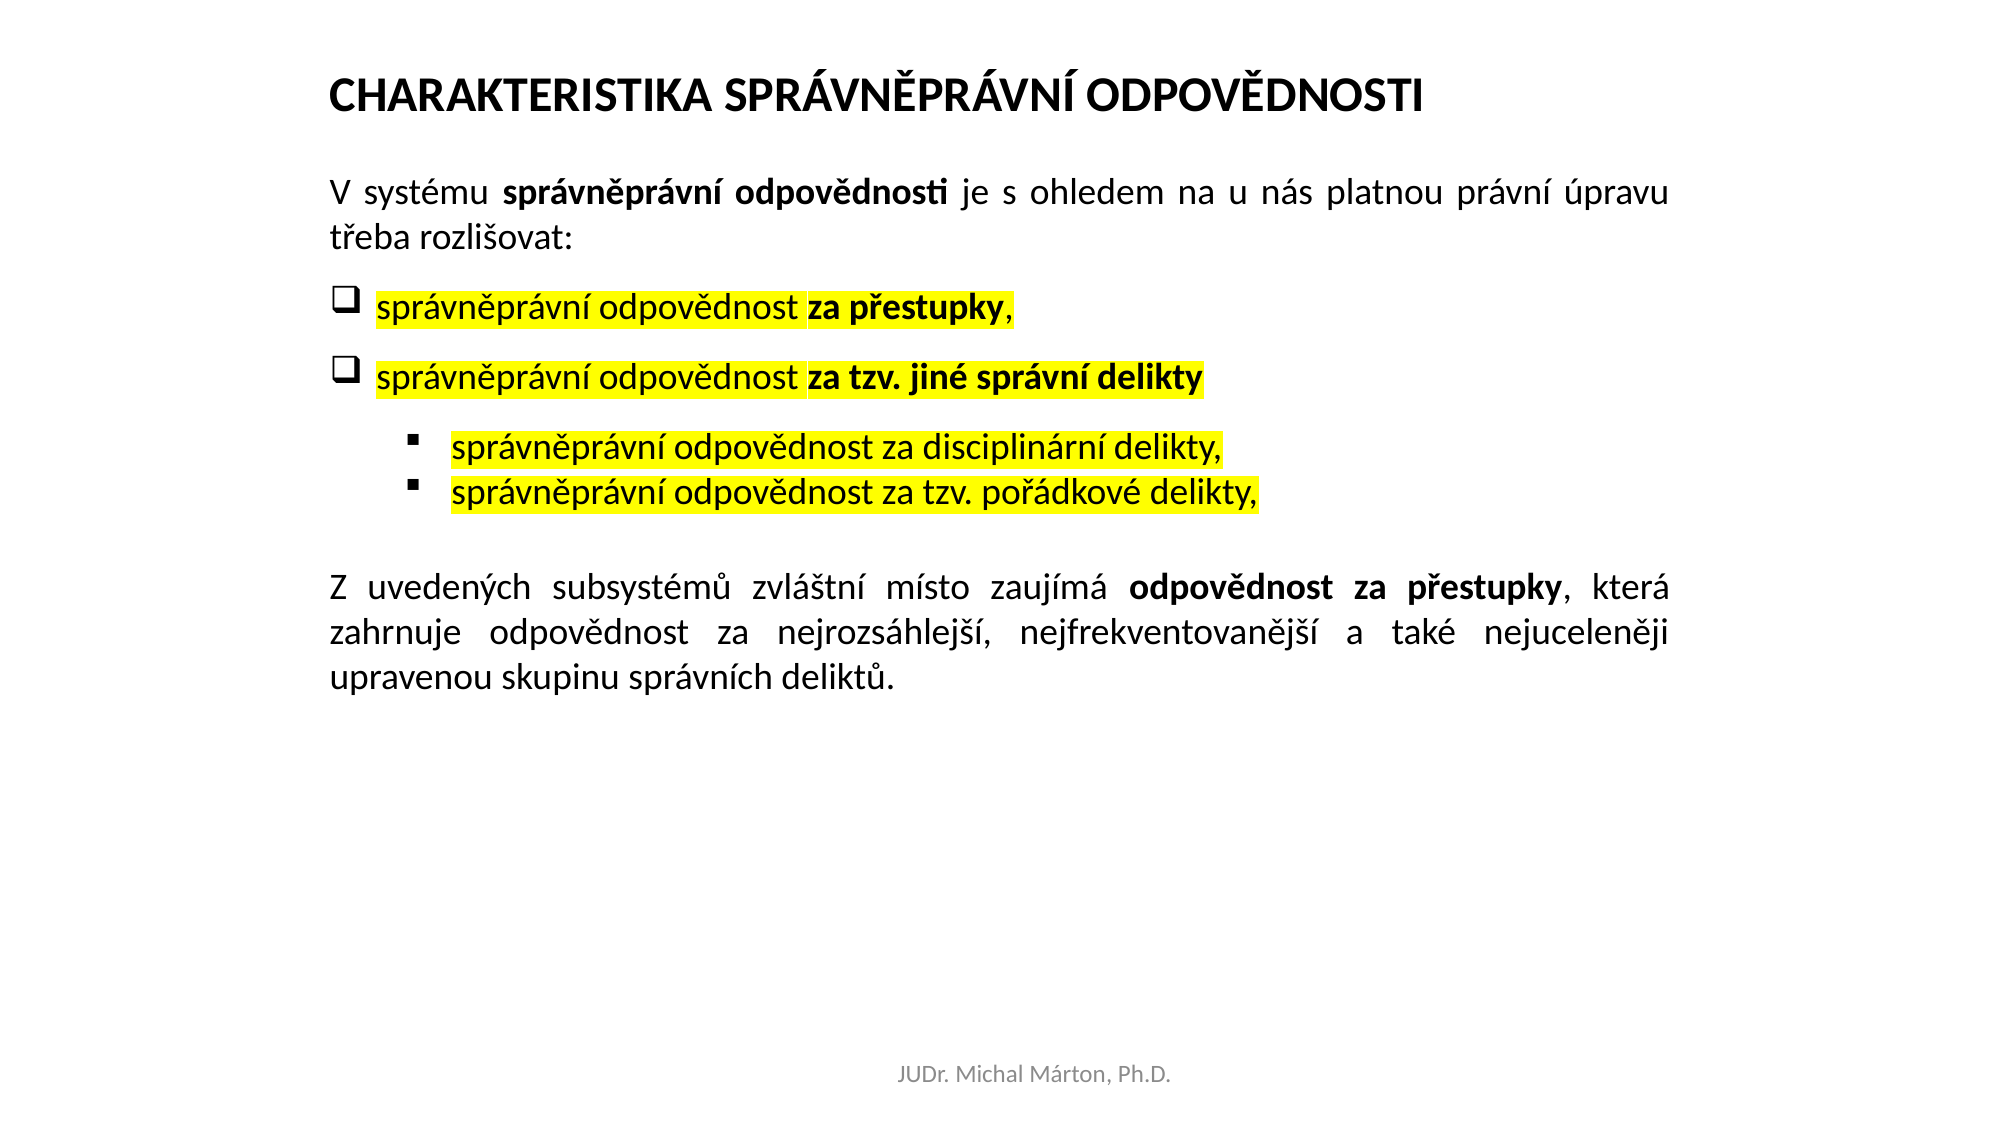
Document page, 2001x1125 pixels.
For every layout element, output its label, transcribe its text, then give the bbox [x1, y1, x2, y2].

text_box CHARAKTERISTIKA SPRÁVNĚPRÁVNÍ ODPOVĚDNOSTI V systému správněprávní odpovědnosti je s ohledem na u nás platnou právní úpravu třeba rozlišovat: správněprávní odpovědnost za přestupky, správněprávní odpovědnost za tzv. jiné správní delikty správněprávní odpovědnost za disciplinární delikty, správněprávní odpovědnost za tzv. pořádkové delikty, Z uvedených subsystémů zvláštní místo zaujímá odpovědnost za přestupky, která zahrnuje odpovědnost za nejrozsáhlejší, nejfrekventovanější a také nejuceleněji upravenou skupinu správních deliktů. [314, 54, 1686, 705]
footer JUDr. Michal Márton, Ph.D. [762, 1042, 1308, 1103]
